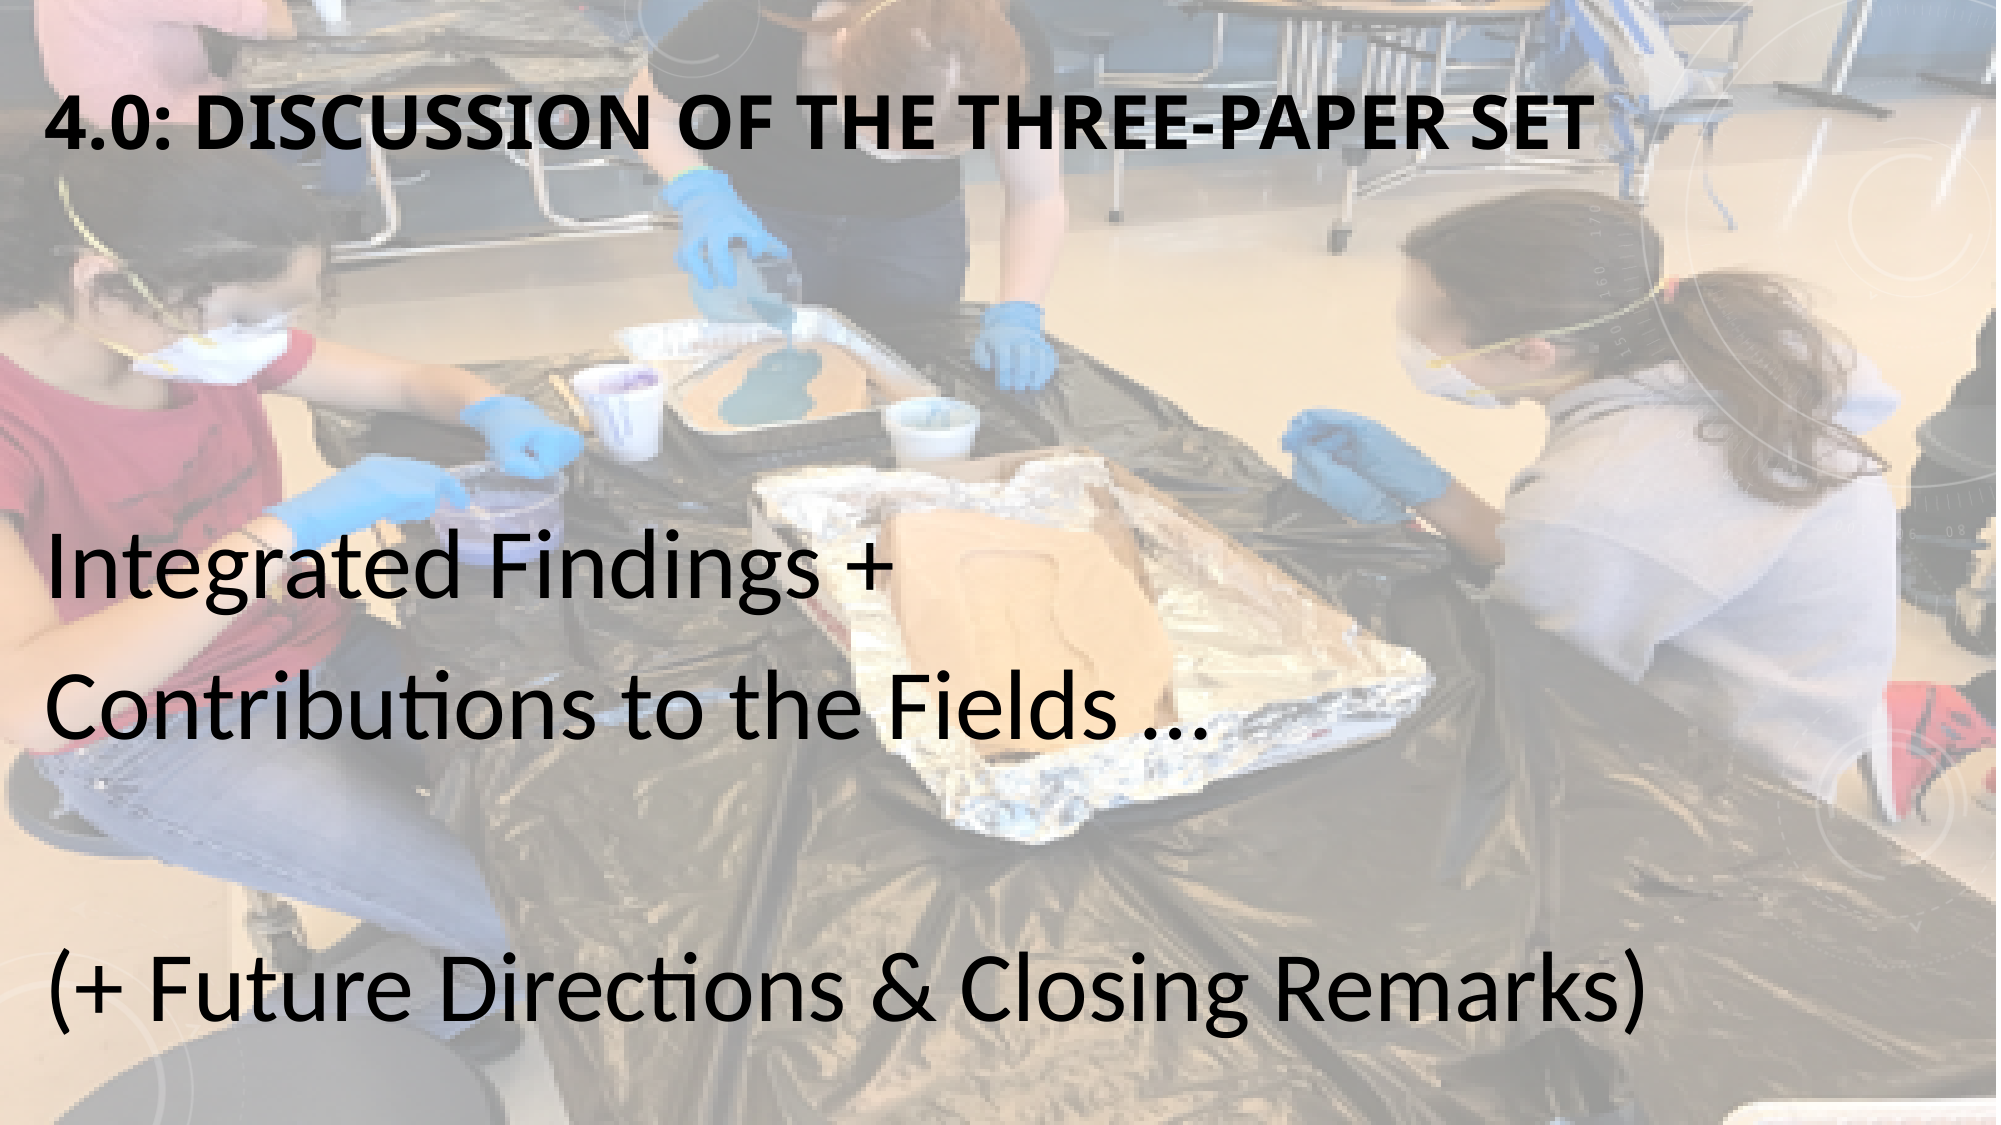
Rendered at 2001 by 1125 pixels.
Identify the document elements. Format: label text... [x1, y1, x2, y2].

picture [0, 0, 2000, 1125]
title 4.0: Discussion of the Three-Paper Set [29, 0, 1662, 239]
list Integrated Findings + Contributions to the Fields … (+ Future Directions & Closing Remarks) [29, 491, 1971, 1088]
